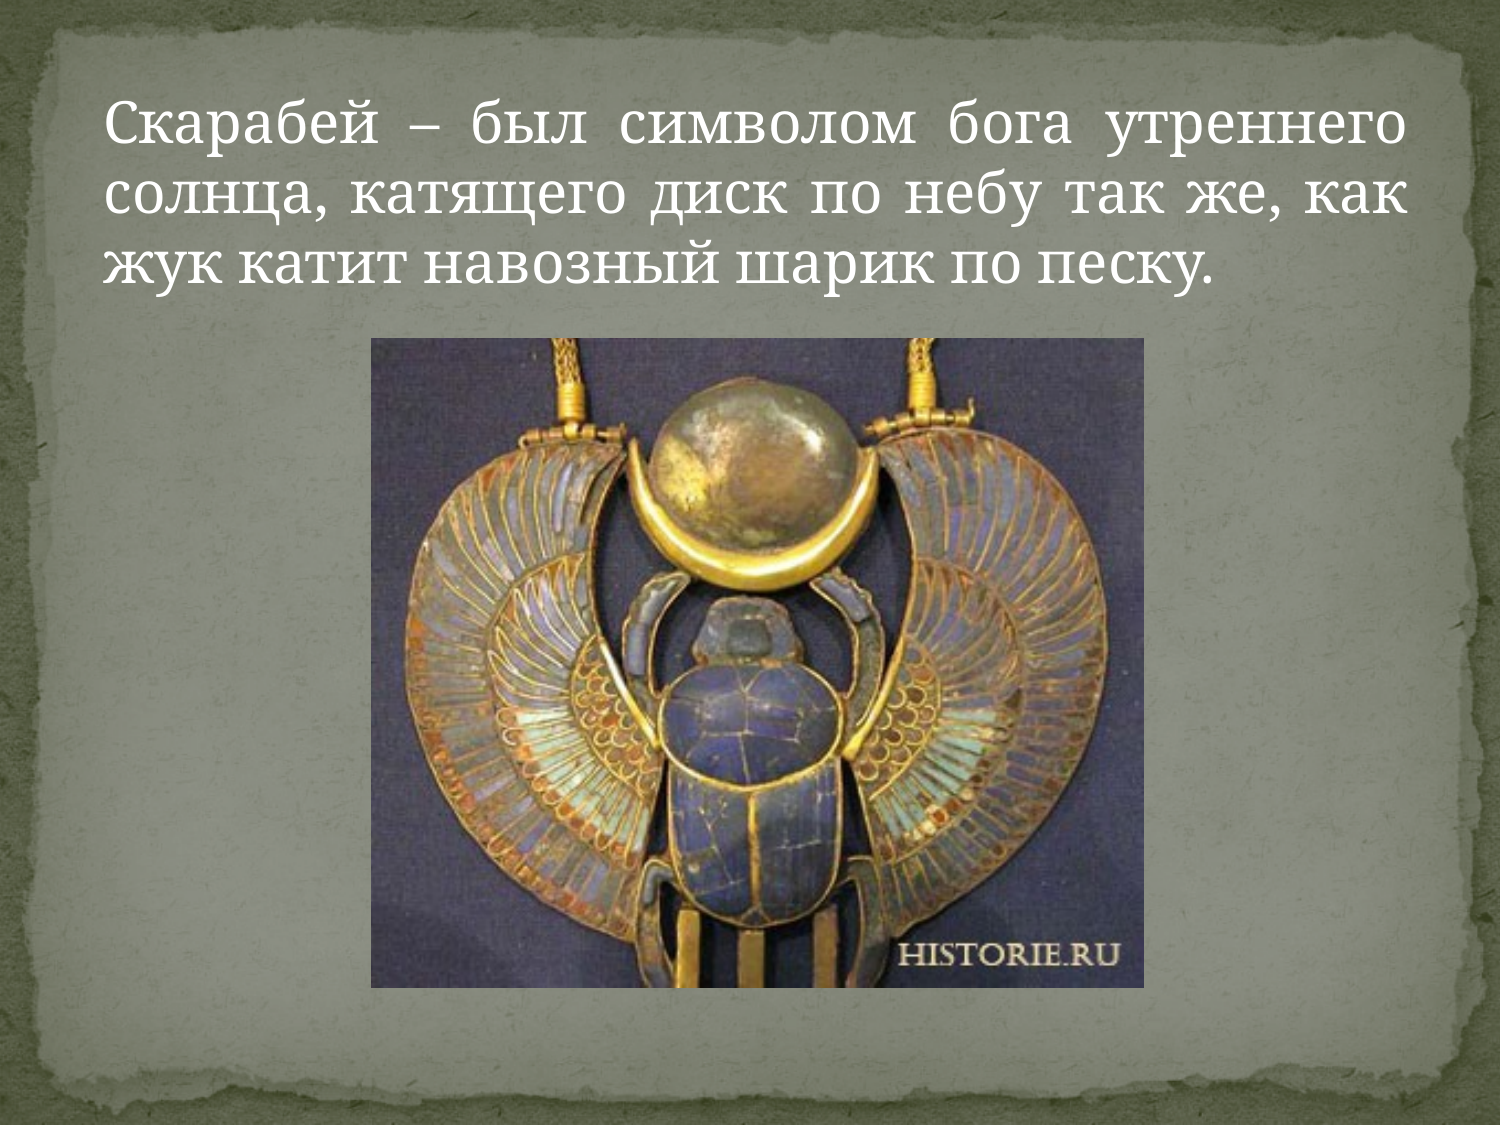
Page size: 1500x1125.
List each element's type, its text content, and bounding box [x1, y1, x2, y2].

text_box Скарабей – был символом бога утреннего солнца, катящего диск по небу так же, как жук катит навозный шарик по песку. [88, 78, 1424, 373]
picture [371, 338, 1144, 988]
